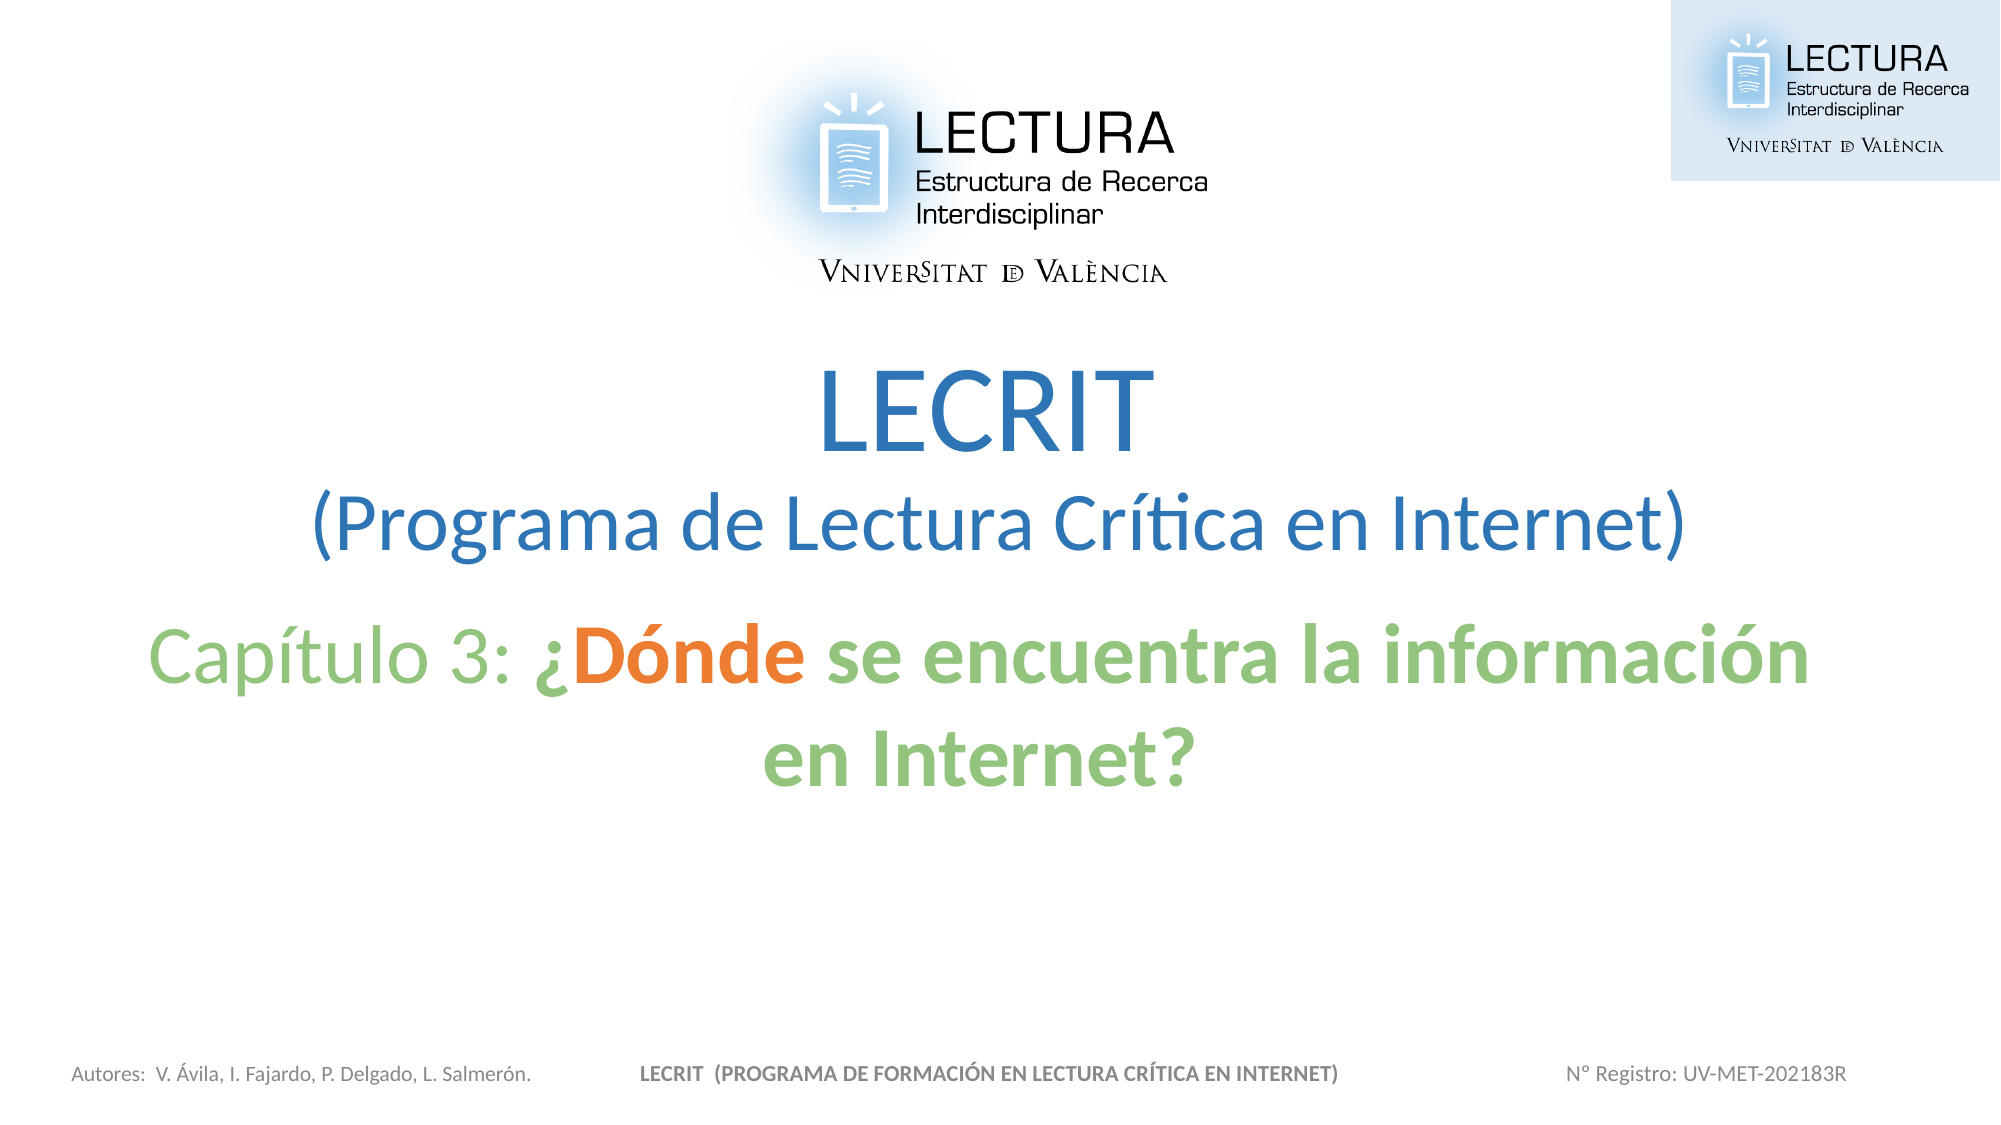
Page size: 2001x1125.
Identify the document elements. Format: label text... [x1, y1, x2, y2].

footer LECRIT (PROGRAMA DE FORMACIÓN EN LECTURA CRÍTICA EN INTERNET) [592, 1027, 1393, 1118]
slide_number Nº Registro: UV-MET-202183R [1412, 1042, 1863, 1103]
slide_number Autores: V. Ávila, I. Fajardo, P. Delgado, L. Salmerón. [56, 1042, 573, 1103]
title LECRIT (Programa de Lectura Crítica en Internet) [249, 184, 1750, 576]
picture [728, 38, 1258, 331]
subtitle Capítulo 3: ¿Dónde se encuentra la información en Internet? [125, 590, 1836, 954]
picture [1670, 0, 2000, 182]
